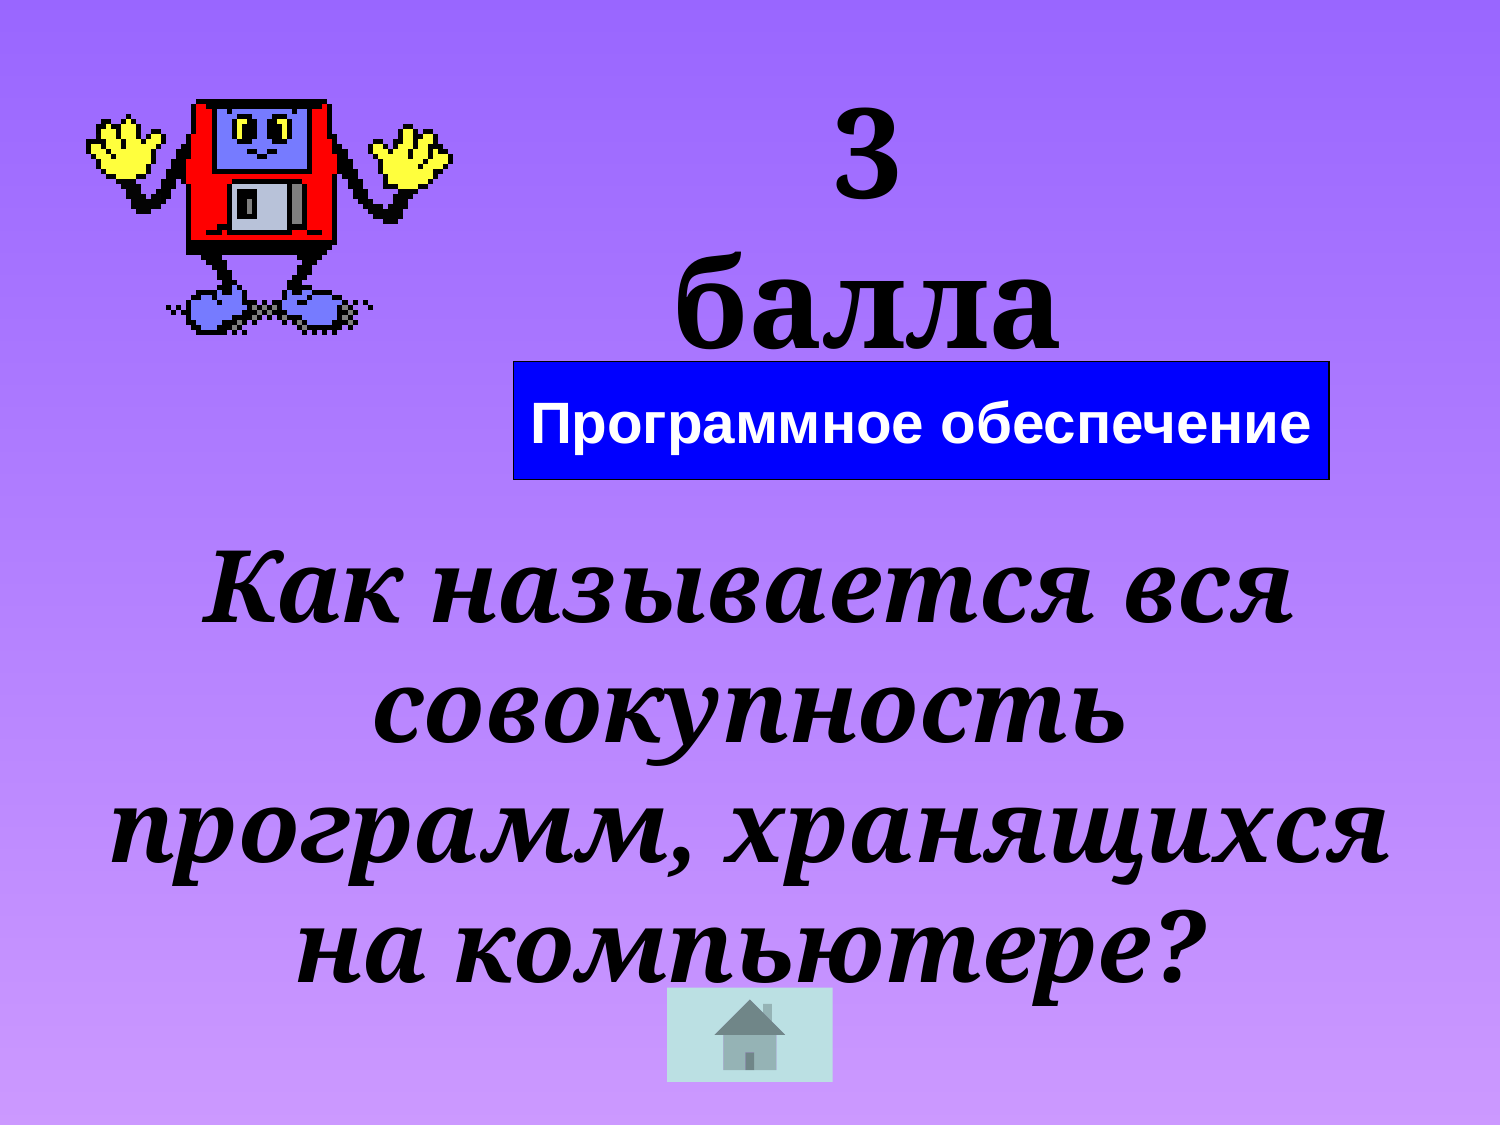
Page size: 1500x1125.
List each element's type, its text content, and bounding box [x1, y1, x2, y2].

text_box 1 [764, 1004, 771, 1019]
text_box 3 балла [620, 66, 1117, 361]
text_box Как называется вся совокупность программ, хранящихся на компьютере? [53, 515, 1447, 1010]
picture [76, 54, 479, 407]
text_box [667, 987, 833, 1082]
text_box Программное обеспечение [513, 361, 1329, 480]
text_box 1 [724, 1035, 776, 1070]
